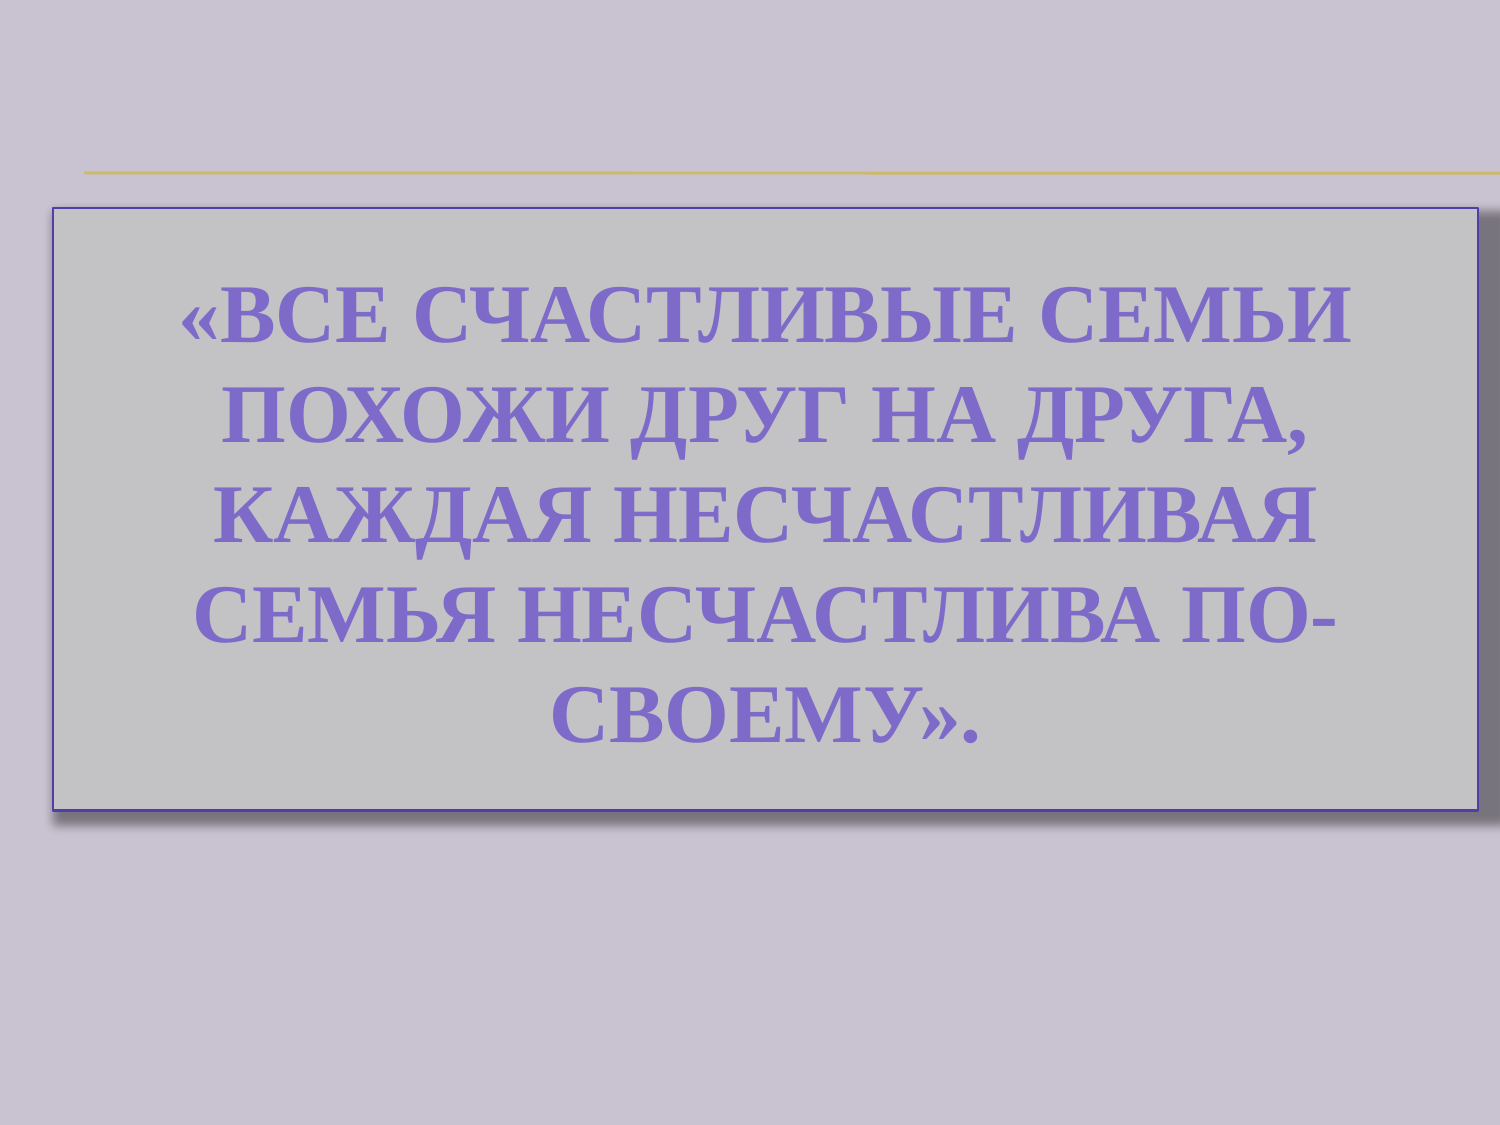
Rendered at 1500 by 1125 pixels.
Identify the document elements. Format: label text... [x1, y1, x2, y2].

title «Все счастливые семьи похожи друг на друга, каждая несчастливая семья несчастлива по-своему». [53, 208, 1479, 811]
